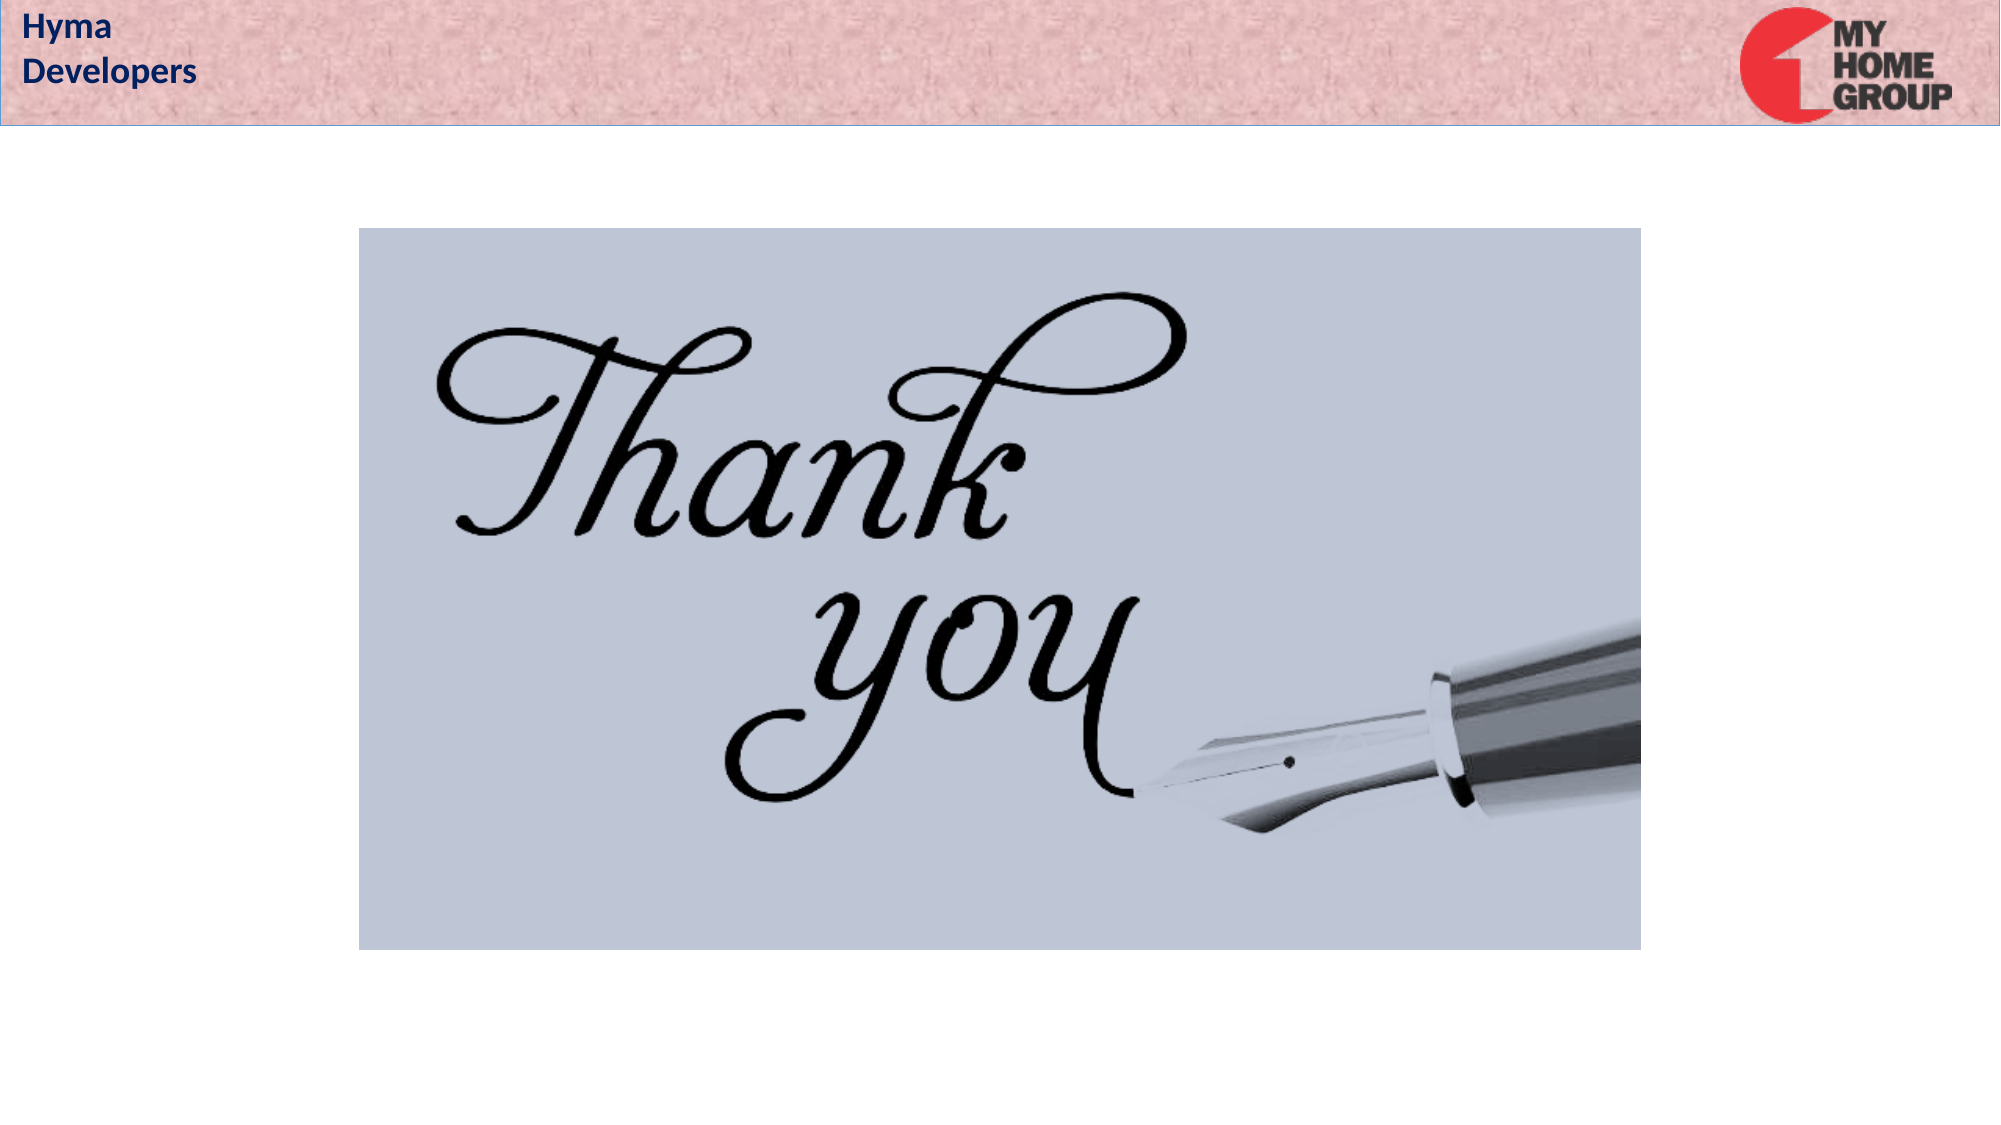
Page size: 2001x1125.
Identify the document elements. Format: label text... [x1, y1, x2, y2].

text_box [0, 0, 2000, 126]
picture [359, 228, 1641, 950]
text_box Hyma Developers [7, 0, 304, 99]
picture [1740, 7, 1952, 124]
